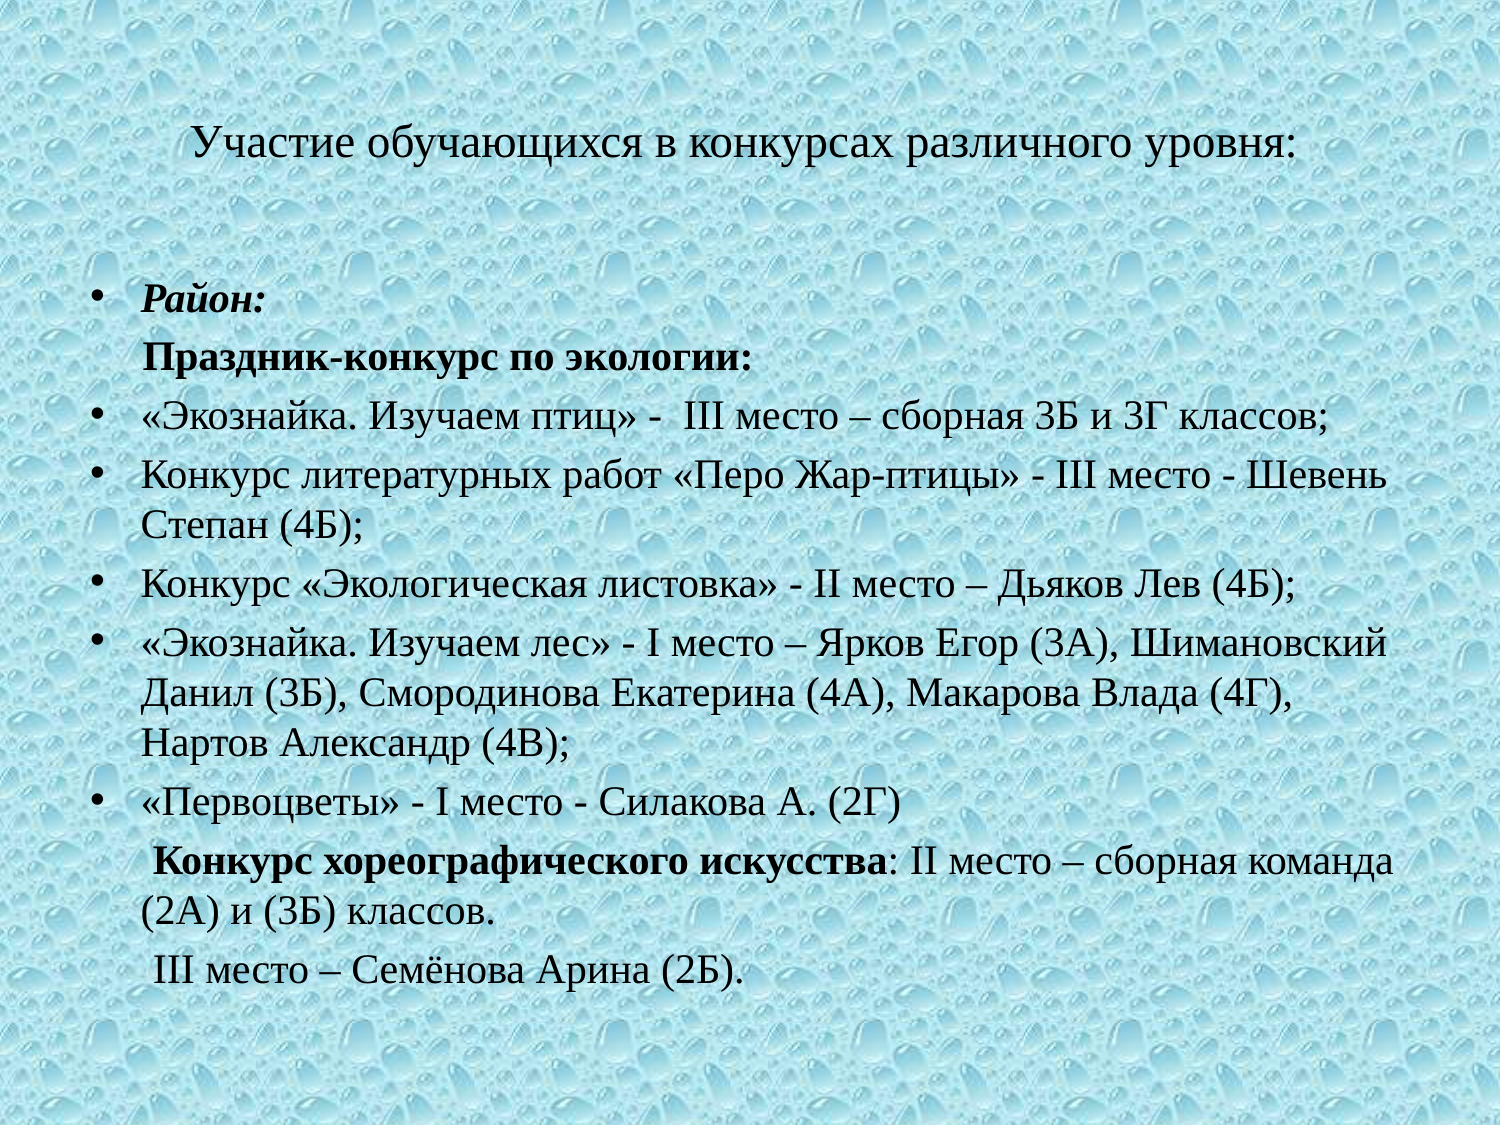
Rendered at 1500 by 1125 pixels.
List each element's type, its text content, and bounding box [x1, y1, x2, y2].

picture [0, 0, 1500, 1125]
list Район: Праздник-конкурс по экологии: «Экознайка. Изучаем птиц» - III место – сборная 3Б и 3Г классов; Конкурс литературных работ «Перо Жар-птицы» - III место - Шевень Степан (4Б); Конкурс «Экологическая листовка» - II место – Дьяков Лев (4Б); «Экознайка. Изучаем лес» - I место – Ярков Егор (3А), Шимановский Данил (3Б), Смородинова Екатерина (4А), Макарова Влада (4Г), Нартов Александр (4В); «Первоцветы» - I место - Силакова А. (2Г) Конкурс хореографического искусства: ΙI место – сборная команда (2А) и (3Б) классов. III место – Семёнова Арина (2Б). [75, 262, 1425, 1005]
title Участие обучающихся в конкурсах различного уровня: [75, 45, 1425, 233]
